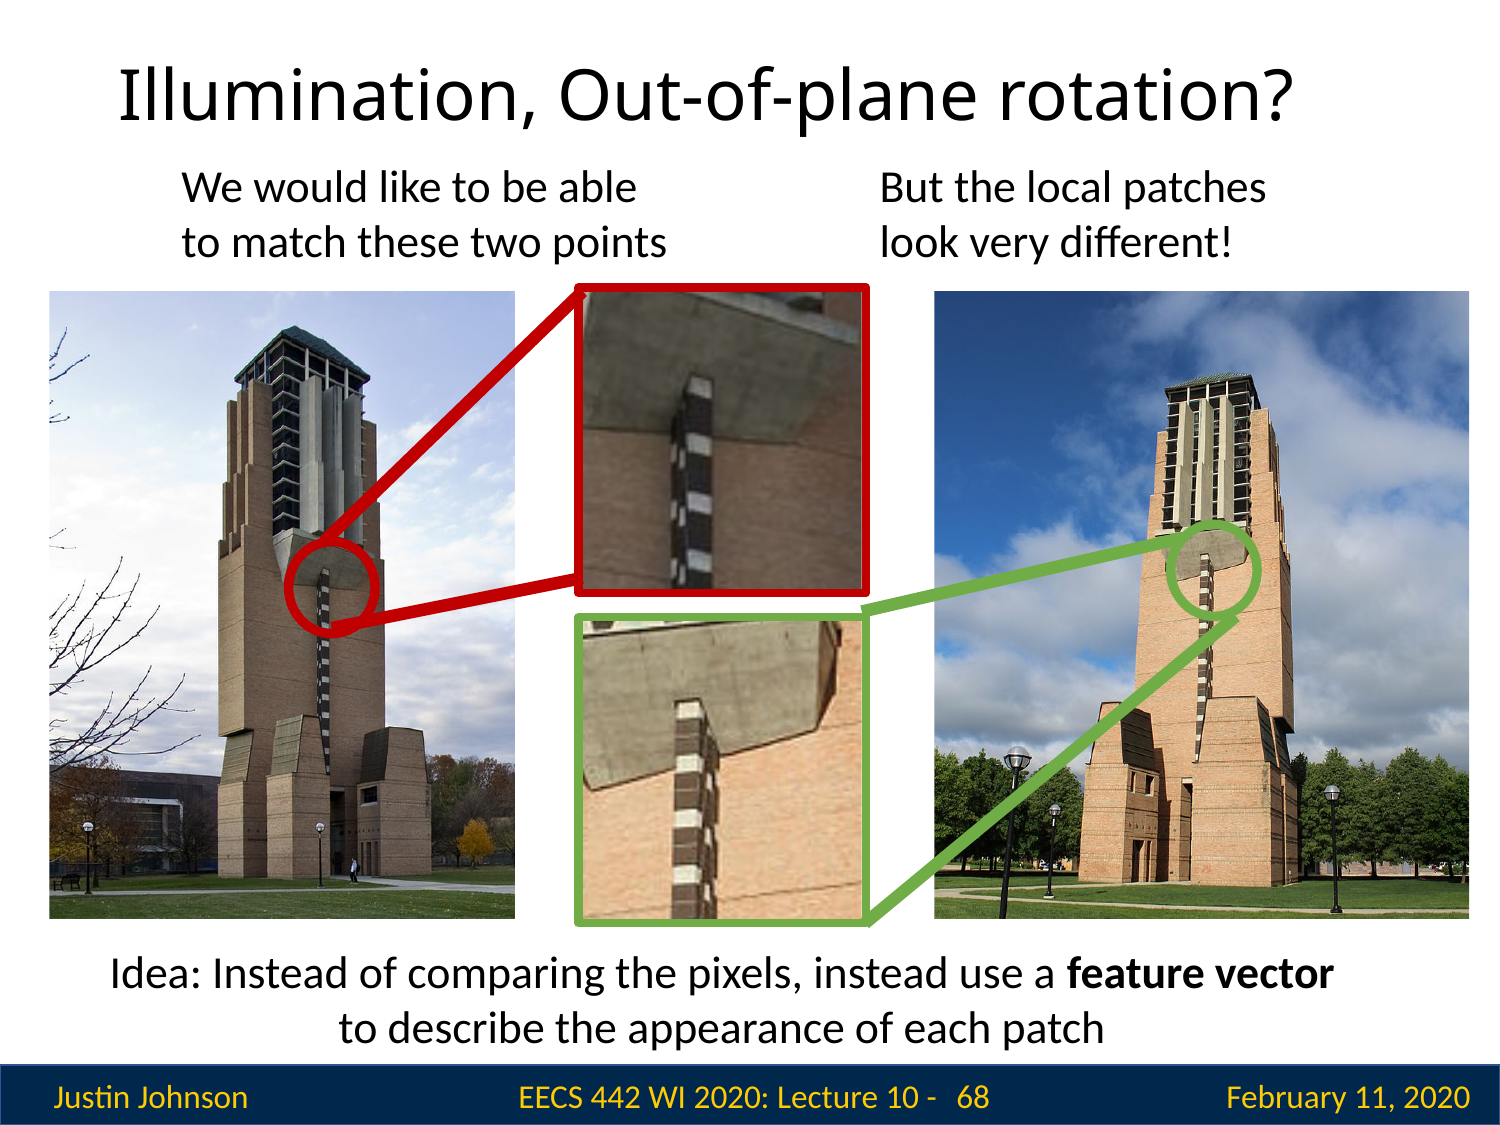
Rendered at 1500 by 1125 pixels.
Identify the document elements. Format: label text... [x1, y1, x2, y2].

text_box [582, 527, 1236, 924]
text_box But the local patches look very different! [864, 149, 1291, 274]
picture [49, 291, 515, 919]
slide_number 68 [900, 1065, 1032, 1125]
text_box We would like to be able to match these two points [166, 149, 687, 275]
text_box Idea: Instead of comparing the pixels, instead use a feature vector to describe the appearance of each patch [88, 935, 1356, 1060]
picture [934, 291, 1470, 919]
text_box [323, 291, 862, 624]
title Illumination, Out-of-plane rotation? [103, 29, 1397, 165]
